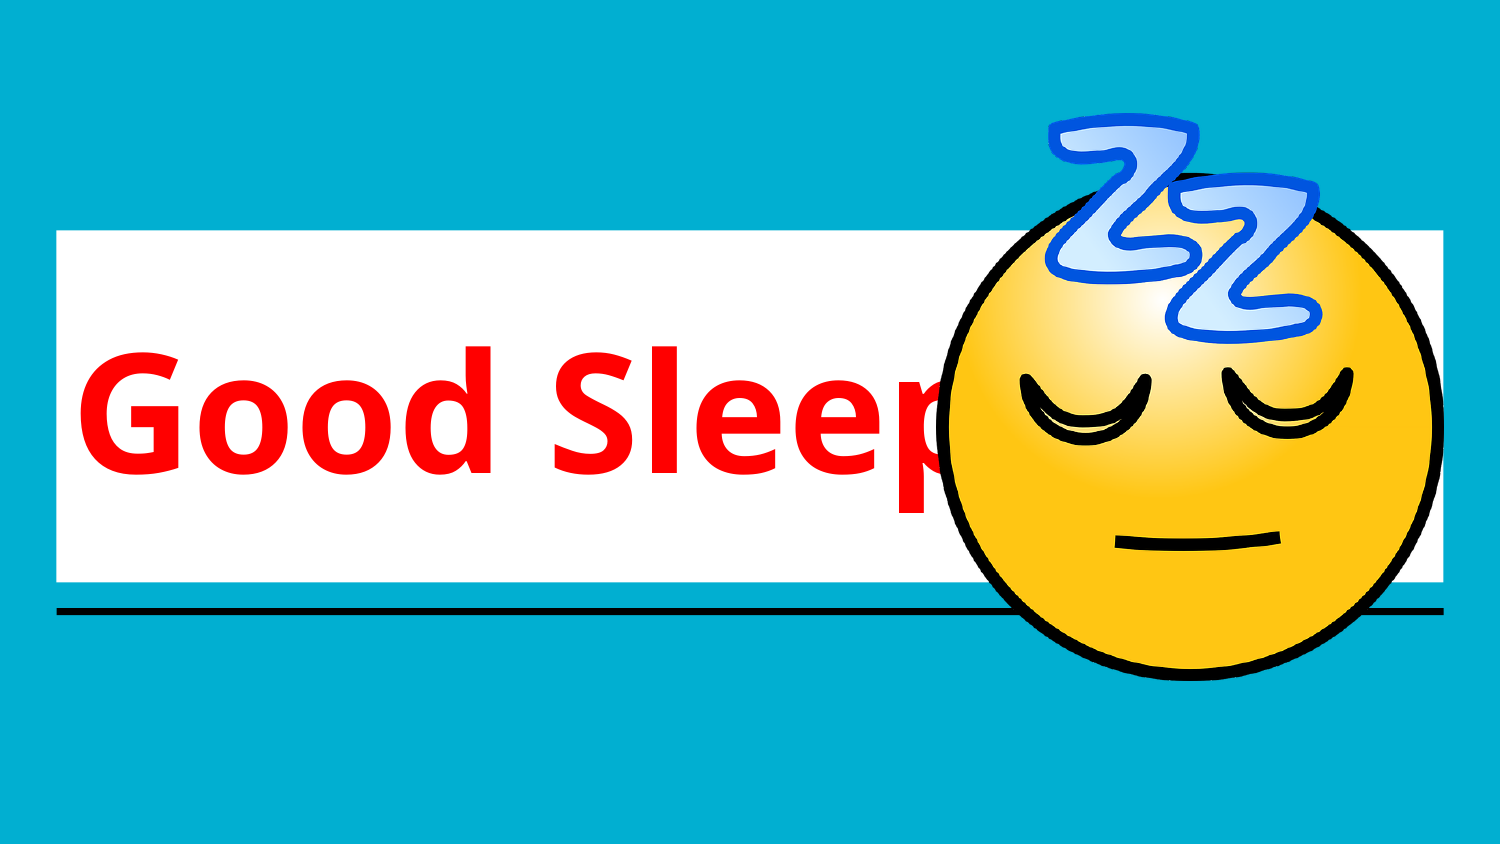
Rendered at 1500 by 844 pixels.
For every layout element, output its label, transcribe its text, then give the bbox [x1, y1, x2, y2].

picture [935, 112, 1444, 681]
title Good Sleep [56, 230, 930, 583]
